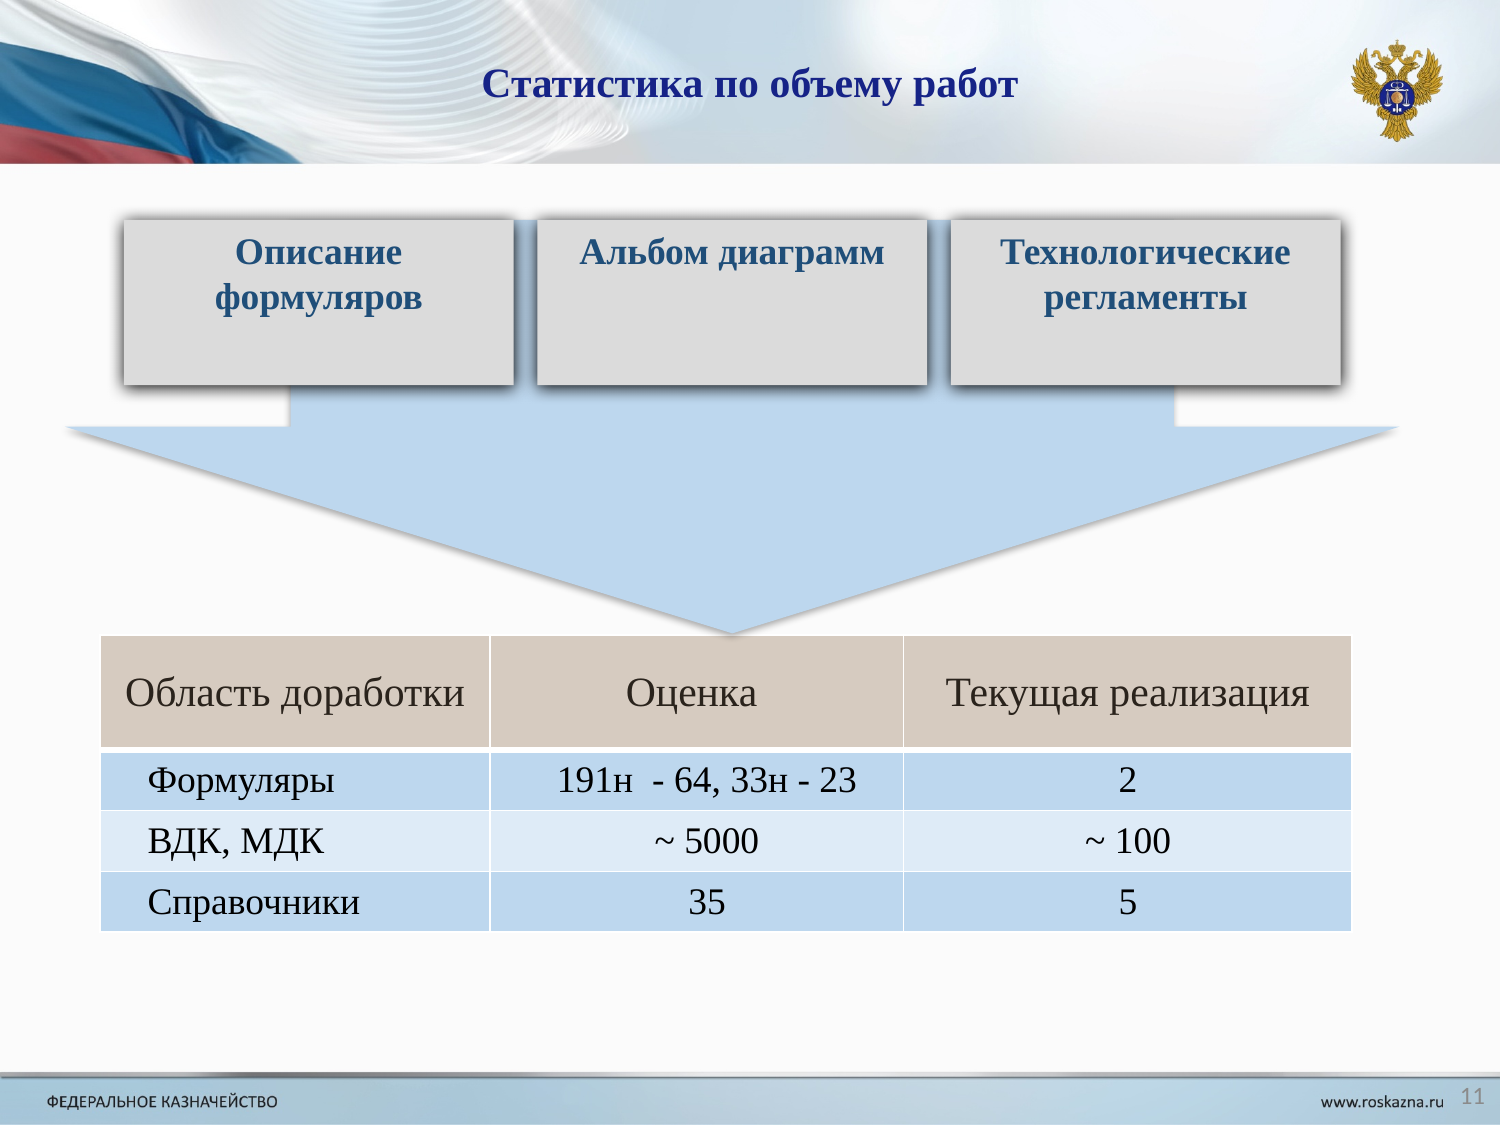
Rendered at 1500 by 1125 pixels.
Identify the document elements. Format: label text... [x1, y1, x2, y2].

table_cell 5 [904, 872, 1351, 931]
table_cell Справочники [101, 872, 489, 931]
table_header Область доработки [101, 636, 489, 747]
text_box Описание формуляров [123, 219, 514, 386]
text_box Технологические регламенты [950, 219, 1341, 386]
table_cell ВДК, МДК [101, 811, 489, 871]
table_cell 35 [491, 872, 903, 931]
text_box Альбом диаграмм [537, 219, 928, 386]
table_cell 191н - 64, 33н - 23 [491, 753, 903, 810]
text_box 11 [1403, 1065, 1500, 1125]
picture [0, 162, 1500, 1125]
table_cell ~ 100 [904, 811, 1351, 871]
table_header Оценка [491, 636, 903, 747]
table_cell 2 [904, 753, 1351, 810]
table_cell Формуляры [101, 753, 489, 810]
table_cell ~ 5000 [491, 811, 903, 871]
title Статистика по объему работ [0, 0, 1500, 162]
table_header Текущая реализация [904, 636, 1351, 747]
text_box [62, 398, 1402, 636]
